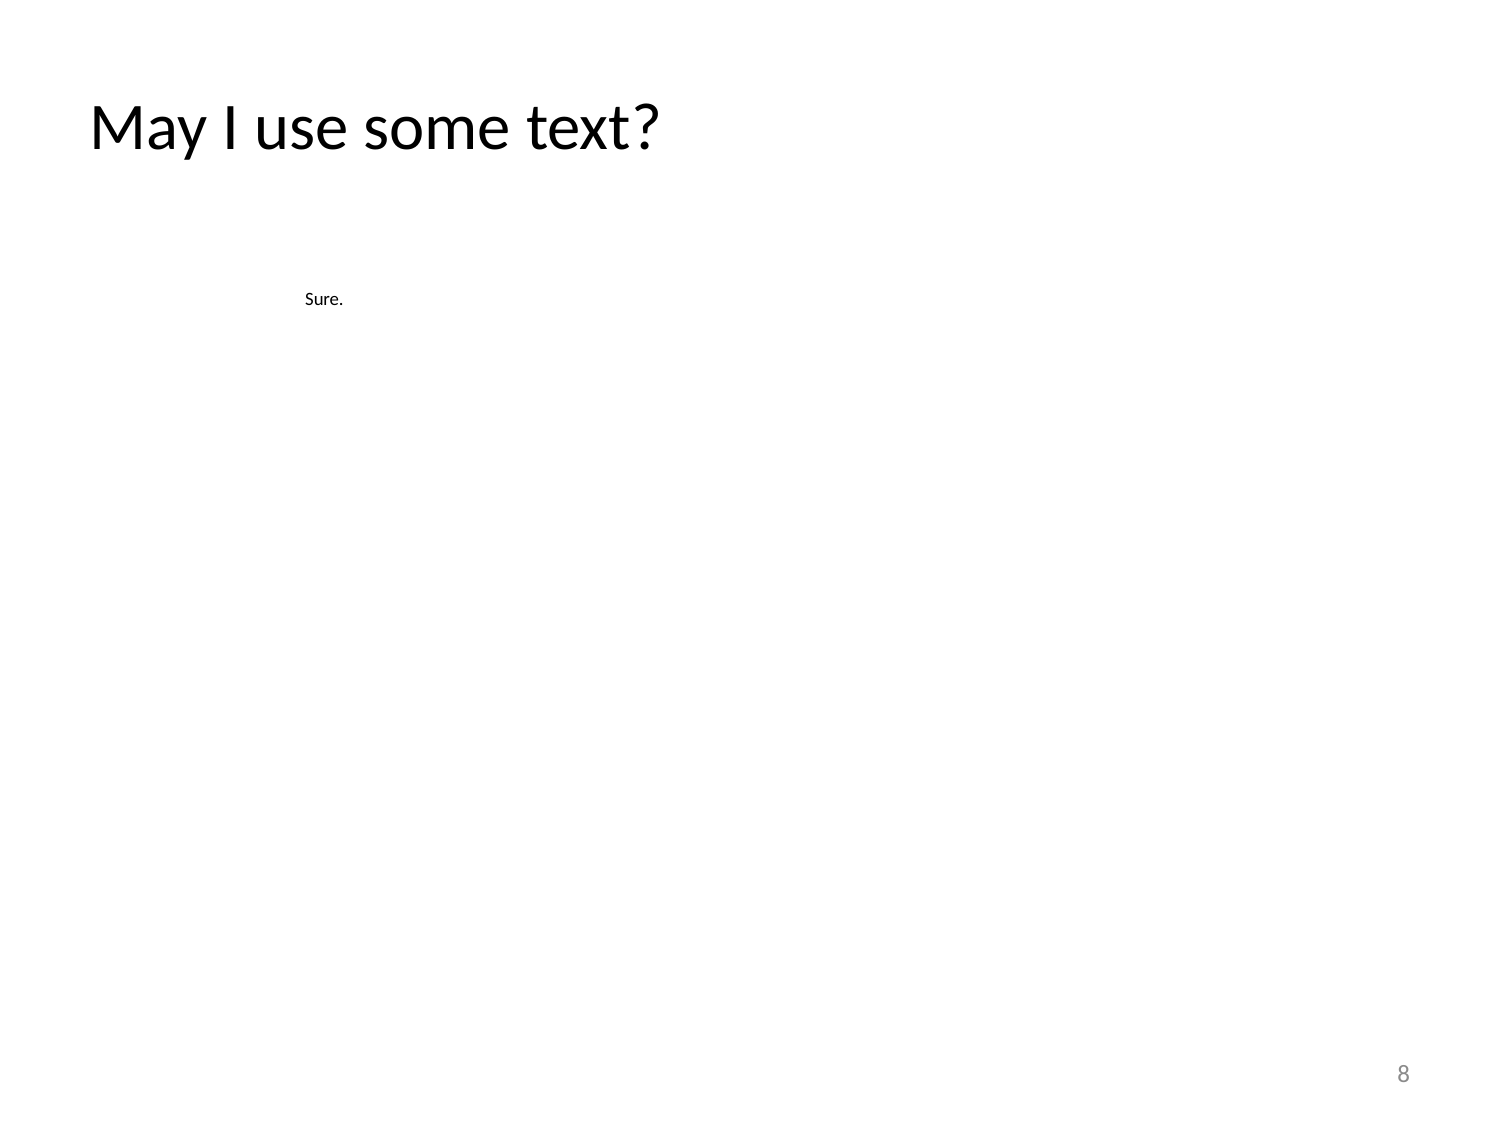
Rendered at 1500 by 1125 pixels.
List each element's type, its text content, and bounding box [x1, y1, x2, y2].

slide_number 8 [1074, 1042, 1425, 1103]
subtitle May I use some text? [74, 72, 766, 202]
text_box Sure. [290, 278, 359, 317]
